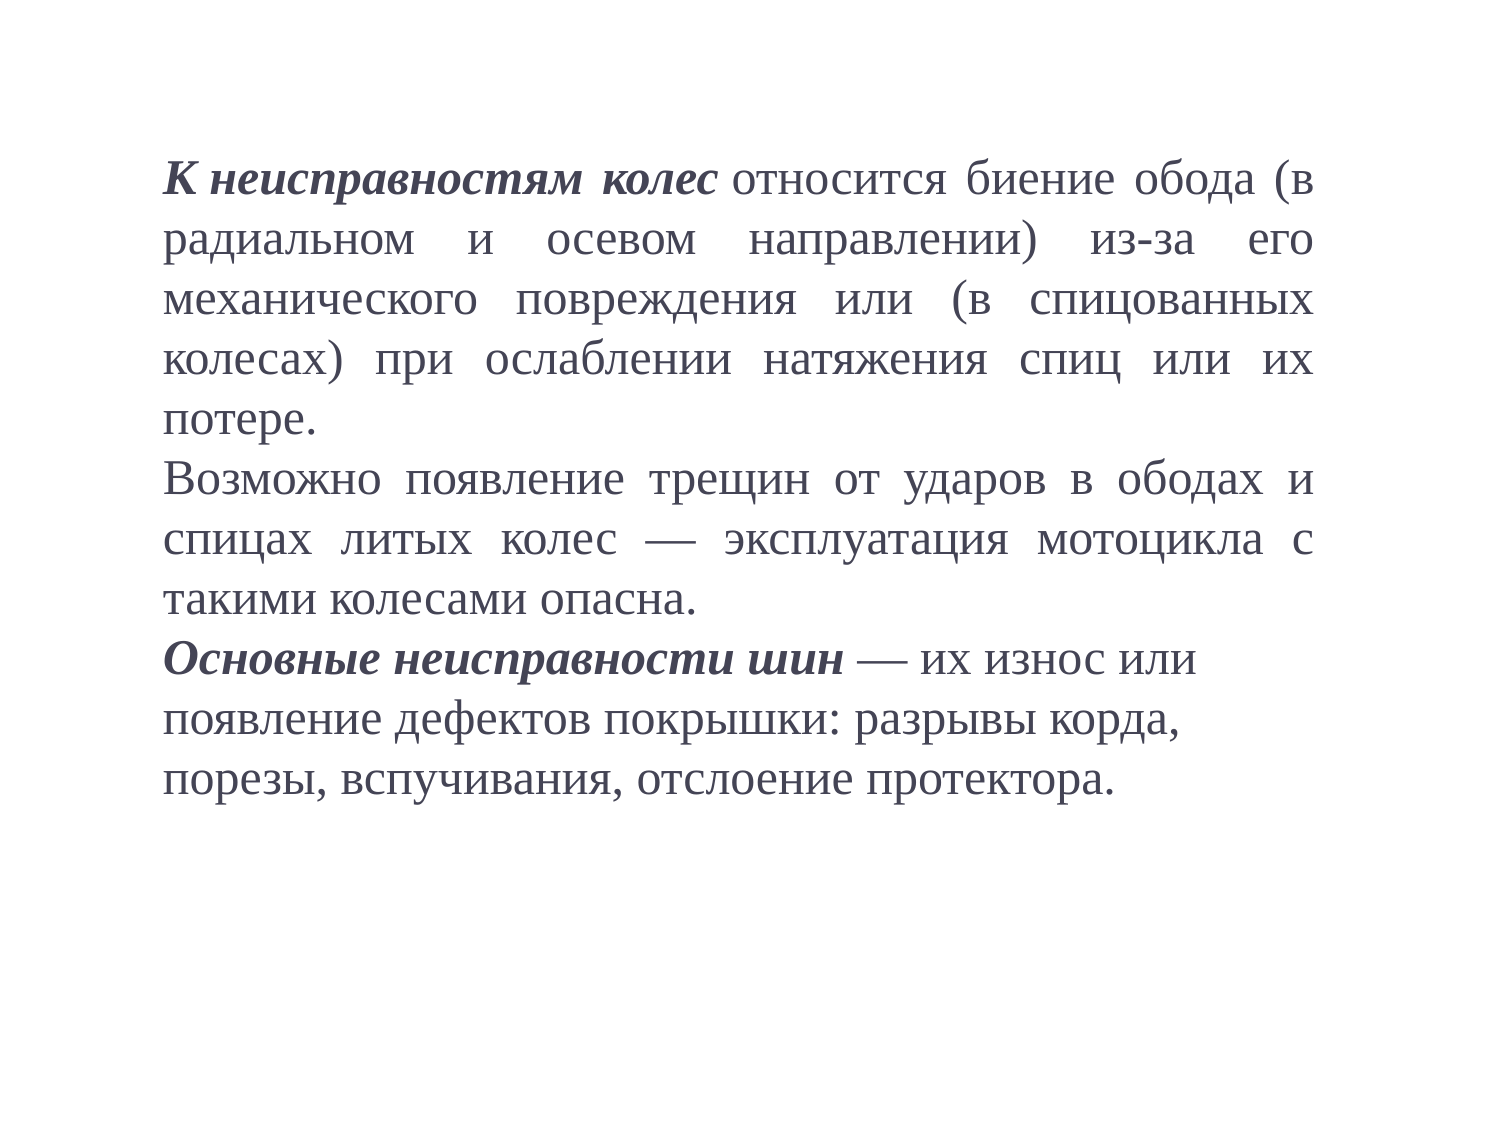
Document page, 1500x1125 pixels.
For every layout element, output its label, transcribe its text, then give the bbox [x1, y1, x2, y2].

text_box К неисправностям колес относится биение обода (в радиальном и осевом направлении) из-за его механического повреждения или (в спицованных колесах) при ослаблении натяжения спиц или их потере. Возможно появление трещин от ударов в ободах и спицах литых колес — эксплуатация мотоцикла с такими колесами опасна. Основные неисправности шин — их износ или появление дефектов покрышки: разрывы корда, порезы, вспучивания, отслоение протектора. [148, 137, 1330, 812]
